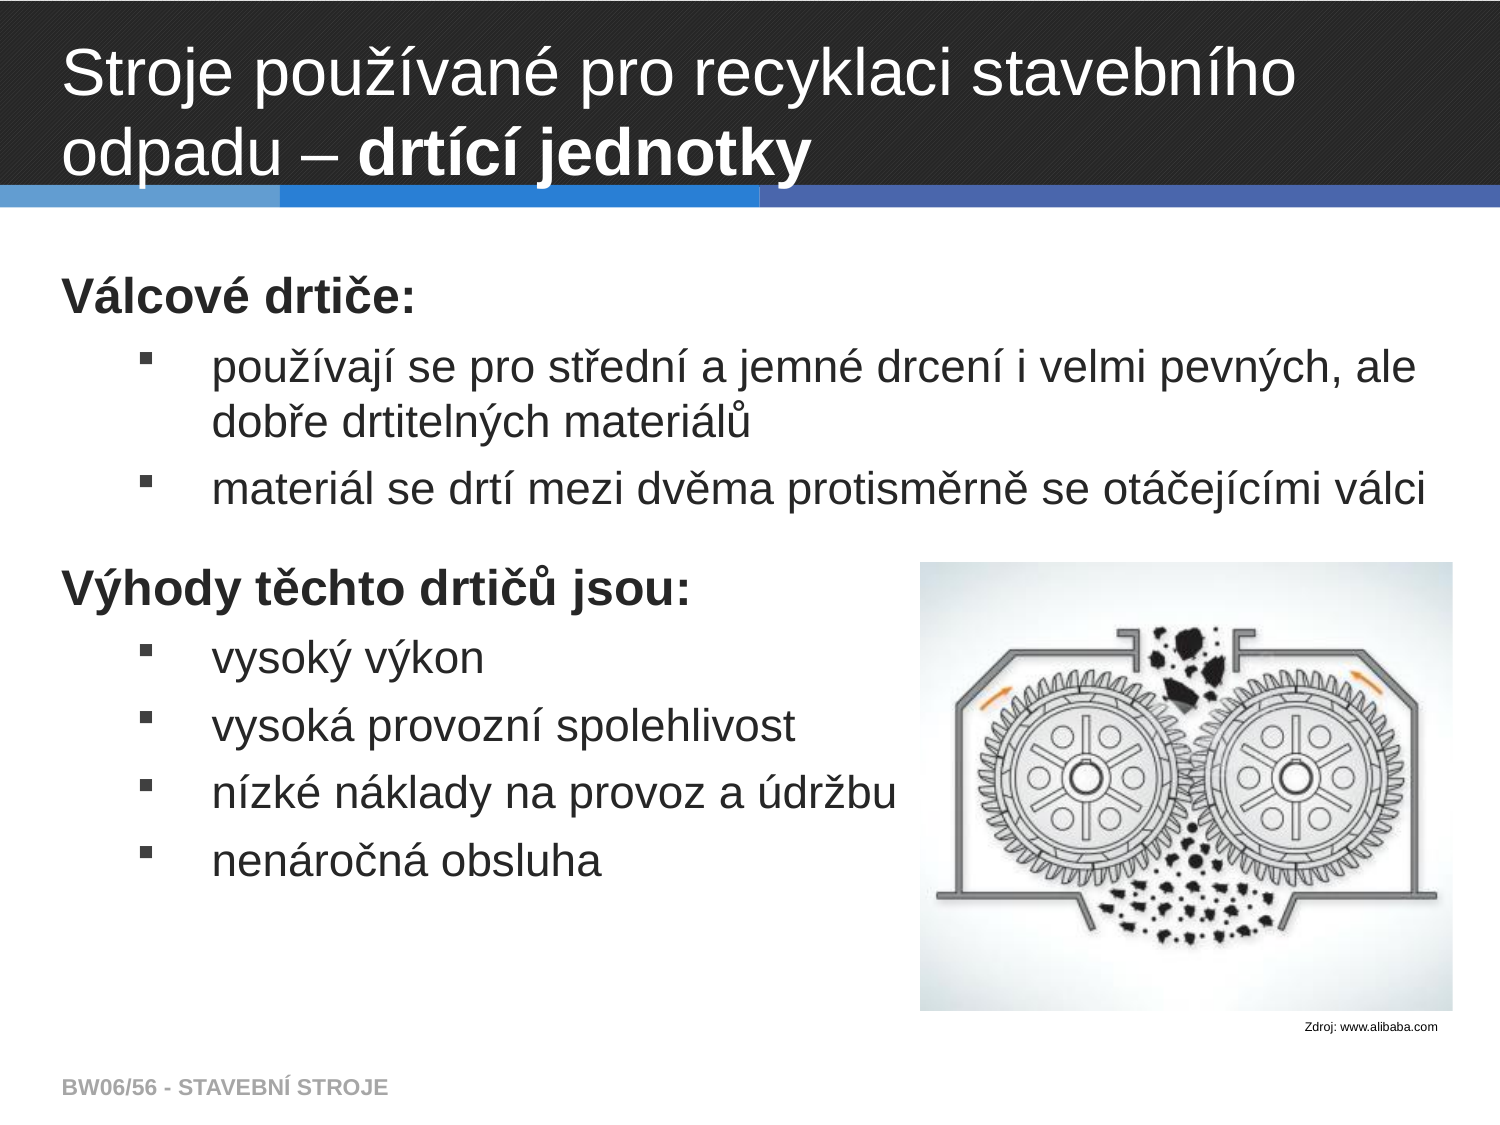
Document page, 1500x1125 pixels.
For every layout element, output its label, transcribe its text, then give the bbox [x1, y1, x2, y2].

title Stroje používané pro recyklaci stavebního odpadu – drtící jednotky [46, 29, 1453, 189]
list Válcové drtiče: používají se pro střední a jemné drcení i velmi pevných, ale dobře drtitelných materiálů materiál se drtí mezi dvěma protisměrně se otáčejícími válci Výhody těchto drtičů jsou: vysoký výkon vysoká provozní spolehlivost nízké náklady na provoz a údržbu nenáročná obsluha [46, 256, 1454, 1021]
text_box Zdroj: www.alibaba.com [1290, 1024, 1453, 1042]
footer BW06/56 - STAVEBNÍ STROJE [46, 1055, 1052, 1116]
picture [919, 561, 1454, 1012]
